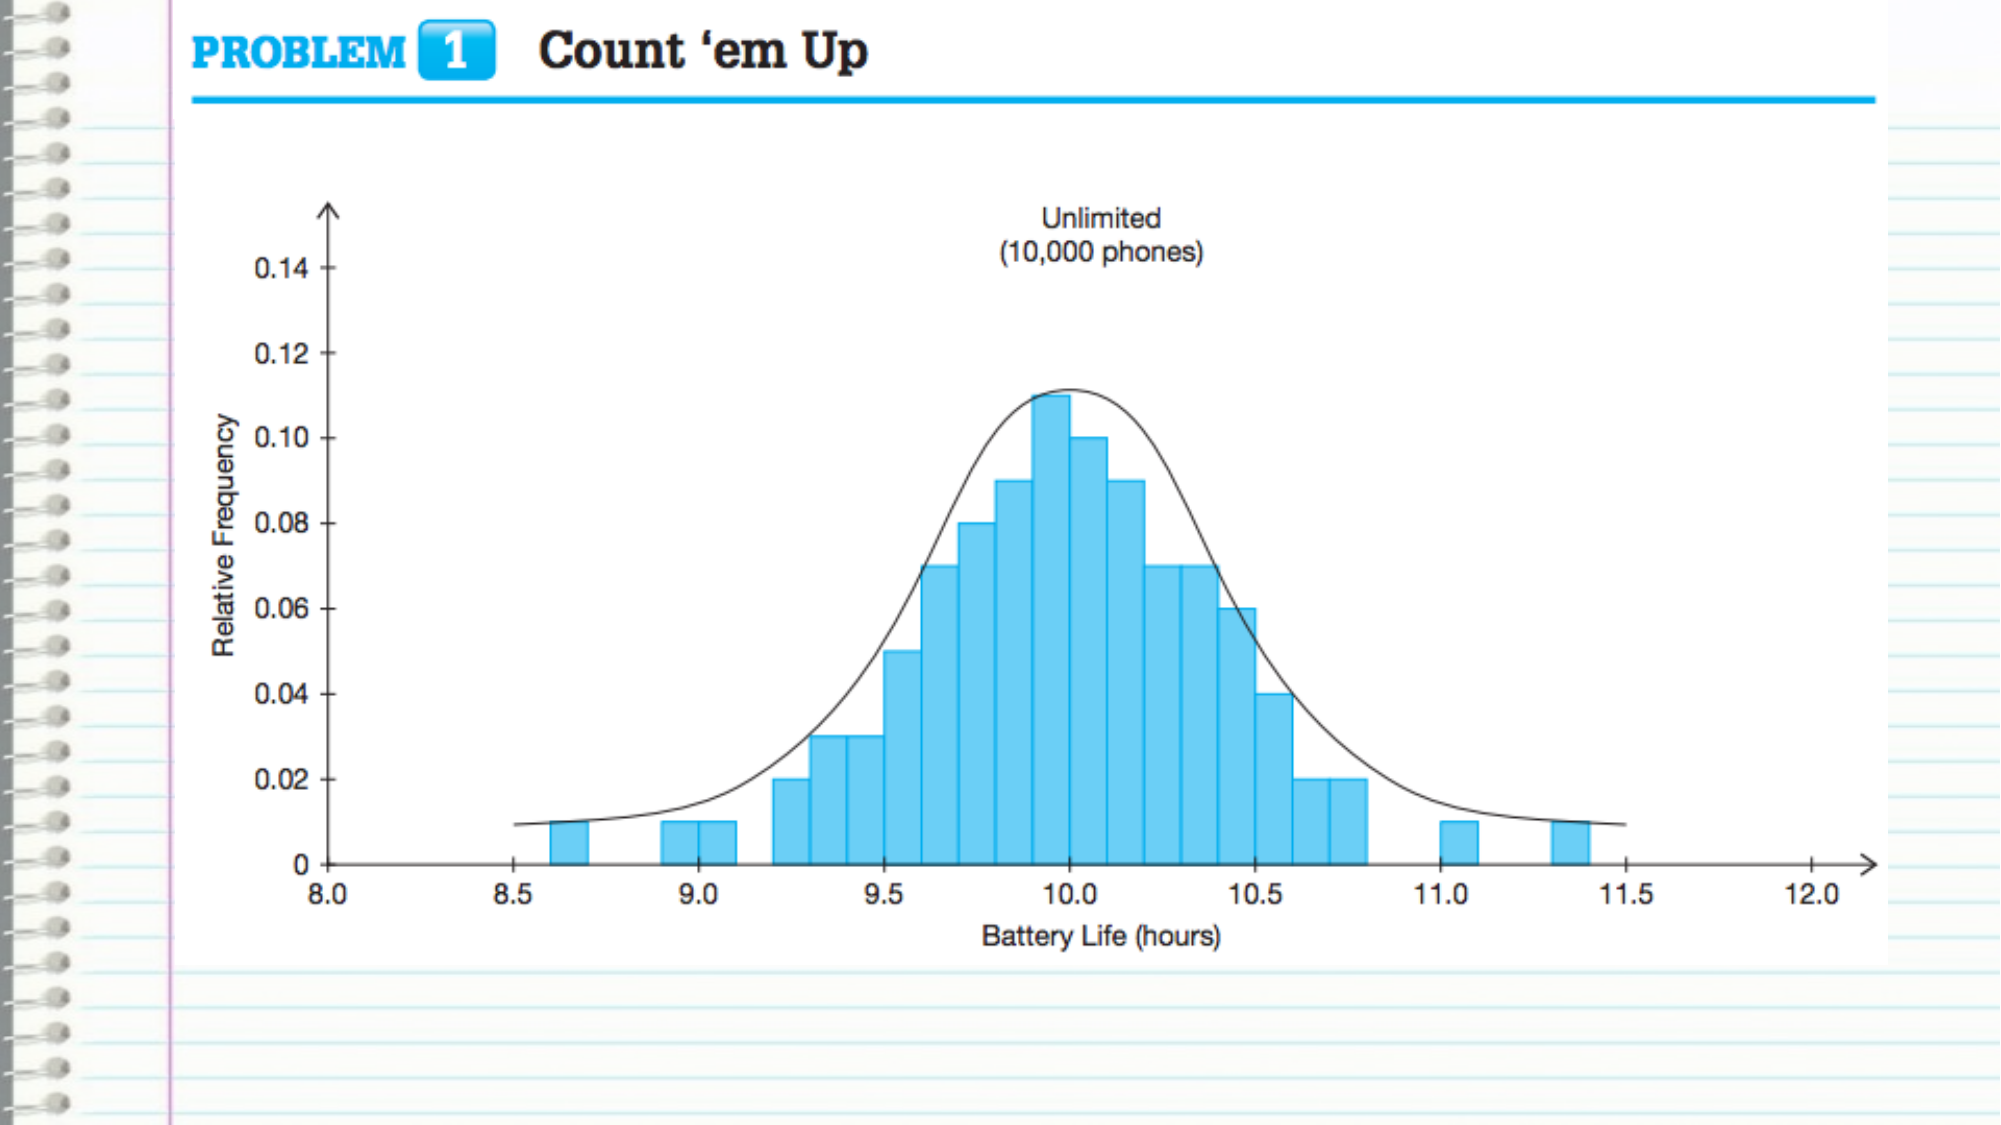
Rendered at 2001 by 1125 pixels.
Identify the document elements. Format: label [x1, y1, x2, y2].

picture [173, 0, 1888, 965]
